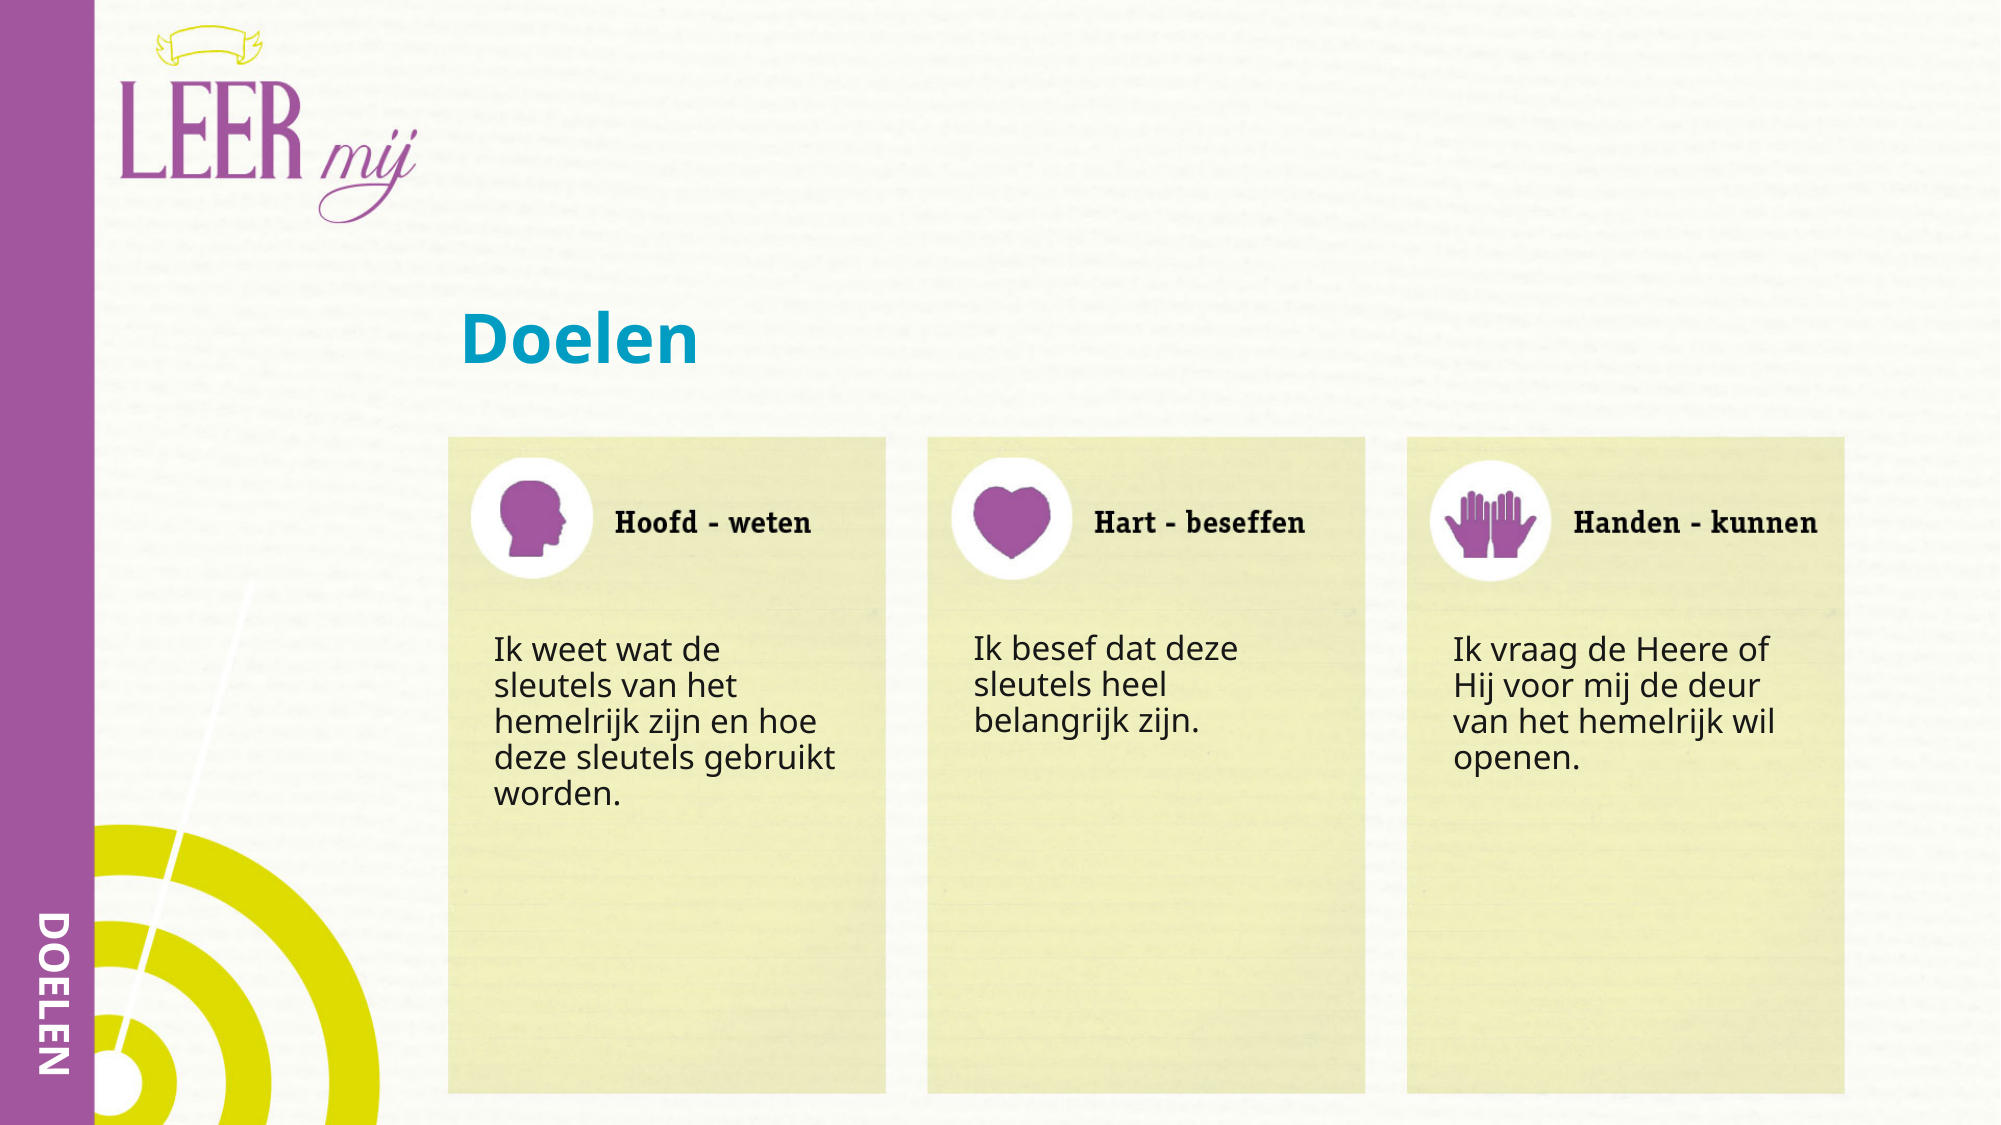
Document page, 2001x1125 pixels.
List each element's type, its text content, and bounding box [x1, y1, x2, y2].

picture [0, 0, 2001, 1125]
list Ik weet wat de sleutels van het hemelrijk zijn en hoe deze sleutels gebruikt worden. [478, 625, 854, 1072]
list Ik vraag de Heere of Hij voor mij de deur van het hemelrijk wil openen. [1438, 625, 1814, 1072]
list Ik besef dat deze sleutels heel belangrijk zijn. [958, 624, 1334, 1071]
title Doelen [444, 229, 1102, 386]
